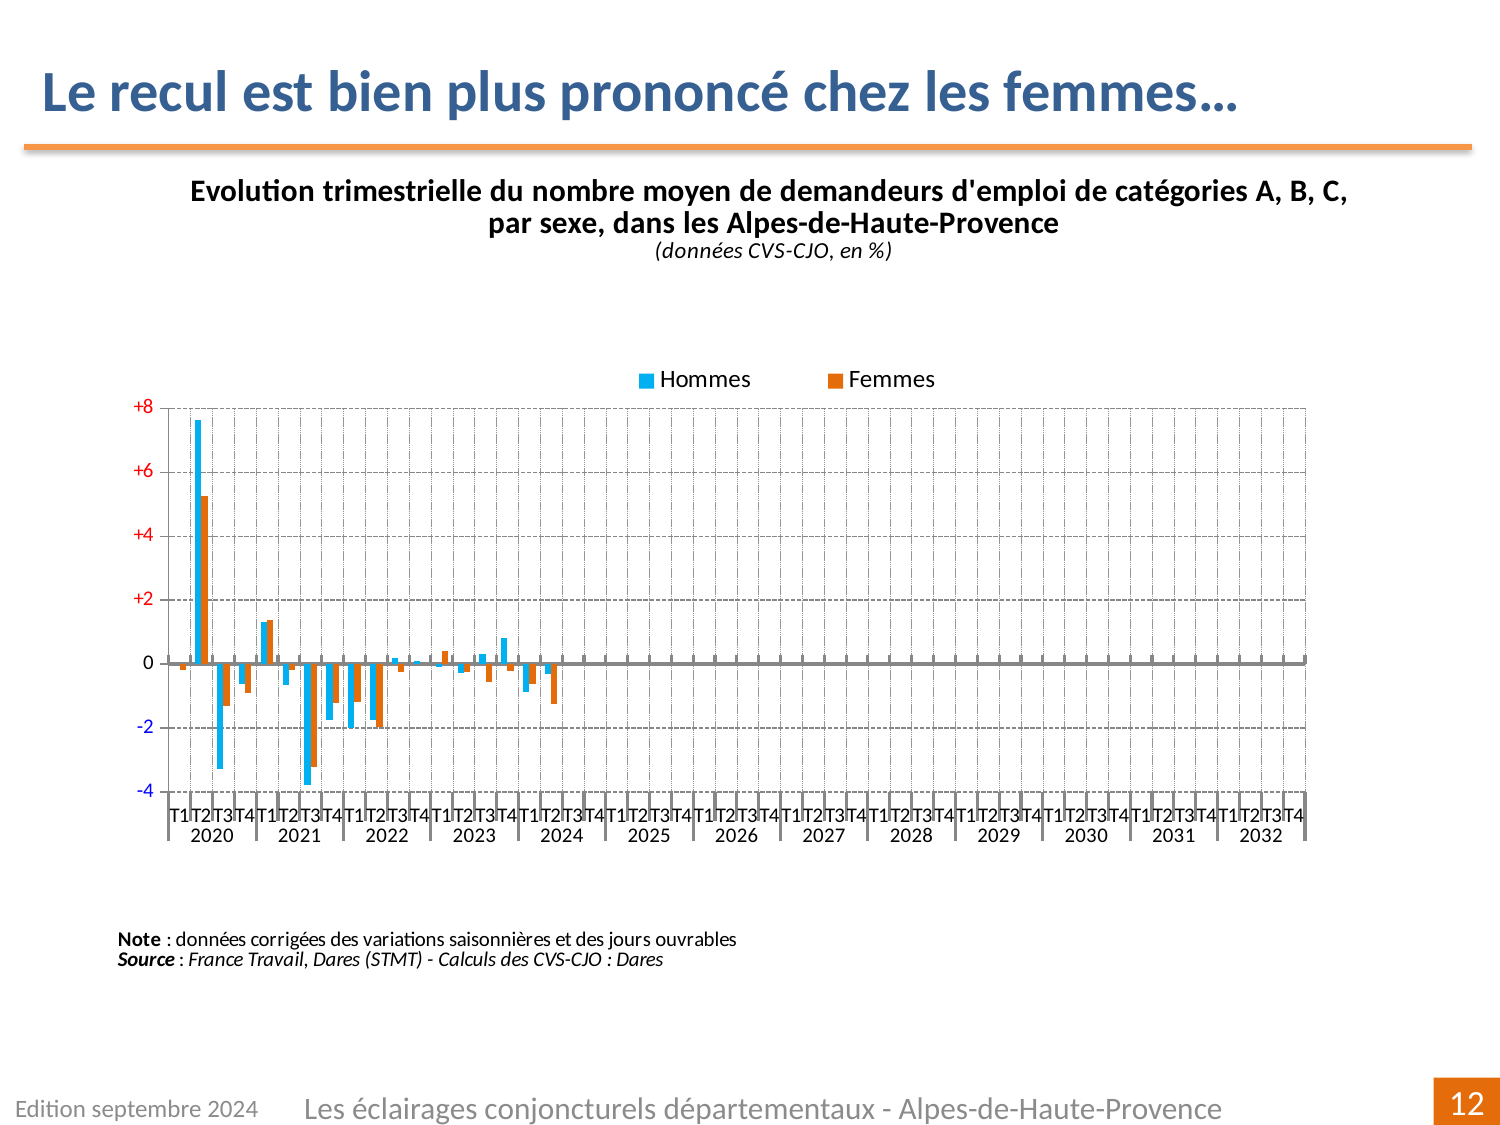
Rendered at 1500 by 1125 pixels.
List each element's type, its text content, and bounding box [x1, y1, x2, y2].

slide_number 12 [1433, 1077, 1500, 1125]
text_box Le recul est bien plus prononcé chez les femmes… [27, 45, 1490, 131]
slide_number Edition septembre 2024 [0, 1077, 350, 1125]
footer Les éclairages conjoncturels départementaux - Alpes-de-Haute-Provence [350, 1077, 1241, 1125]
chart [89, 170, 1405, 1036]
